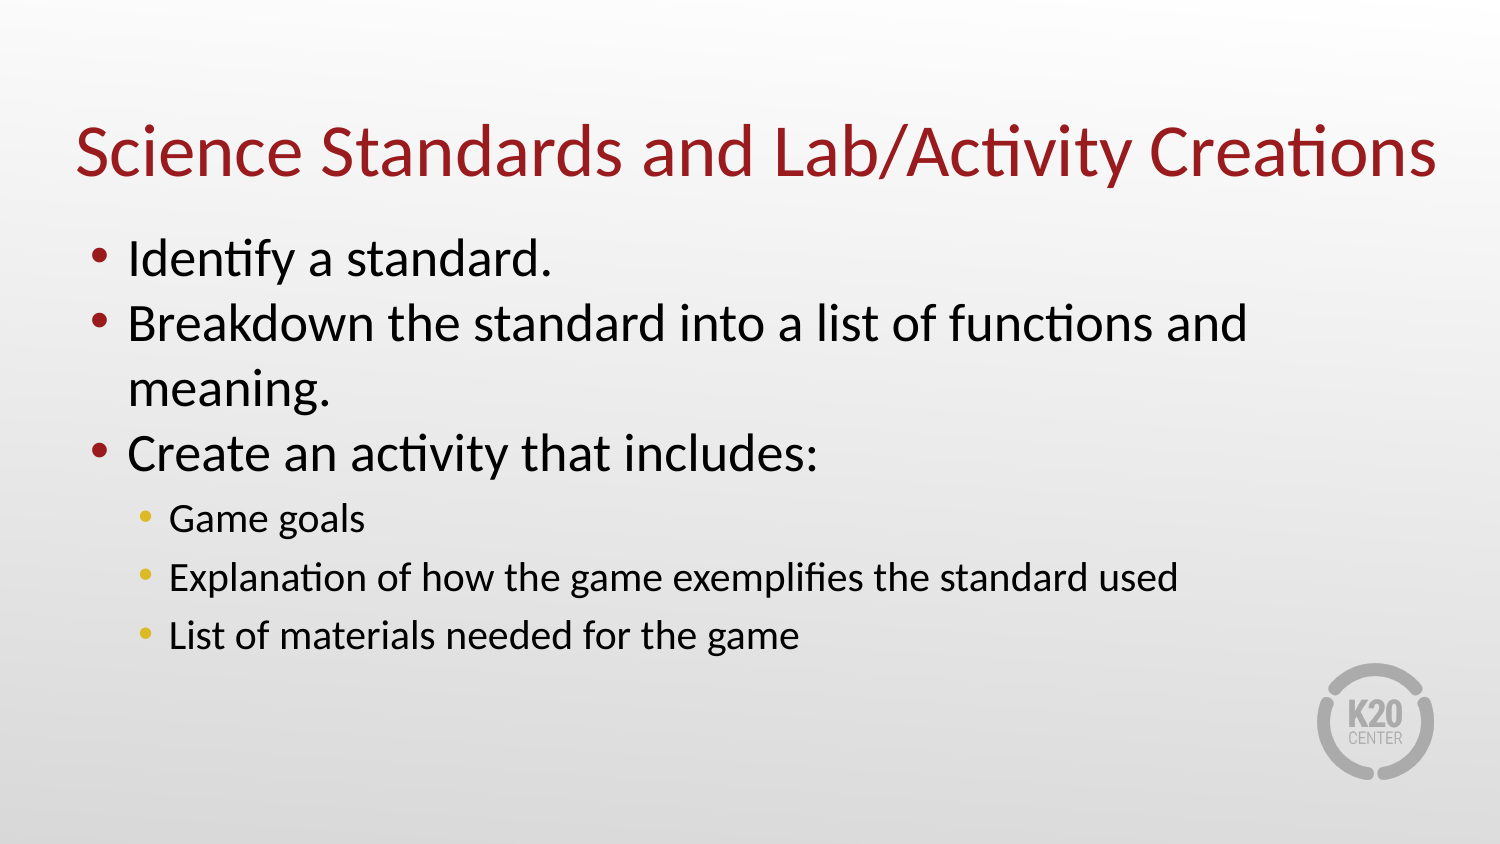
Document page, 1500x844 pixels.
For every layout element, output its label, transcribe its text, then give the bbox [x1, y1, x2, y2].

picture [1300, 646, 1451, 797]
list Identify a standard. Breakdown the standard into a list of functions and meaning. Create an activity that includes: Game goals Explanation of how the game exemplifies the standard used List of materials needed for the game [75, 214, 1425, 779]
title Science Standards and Lab/Activity Creations [75, 50, 1445, 191]
